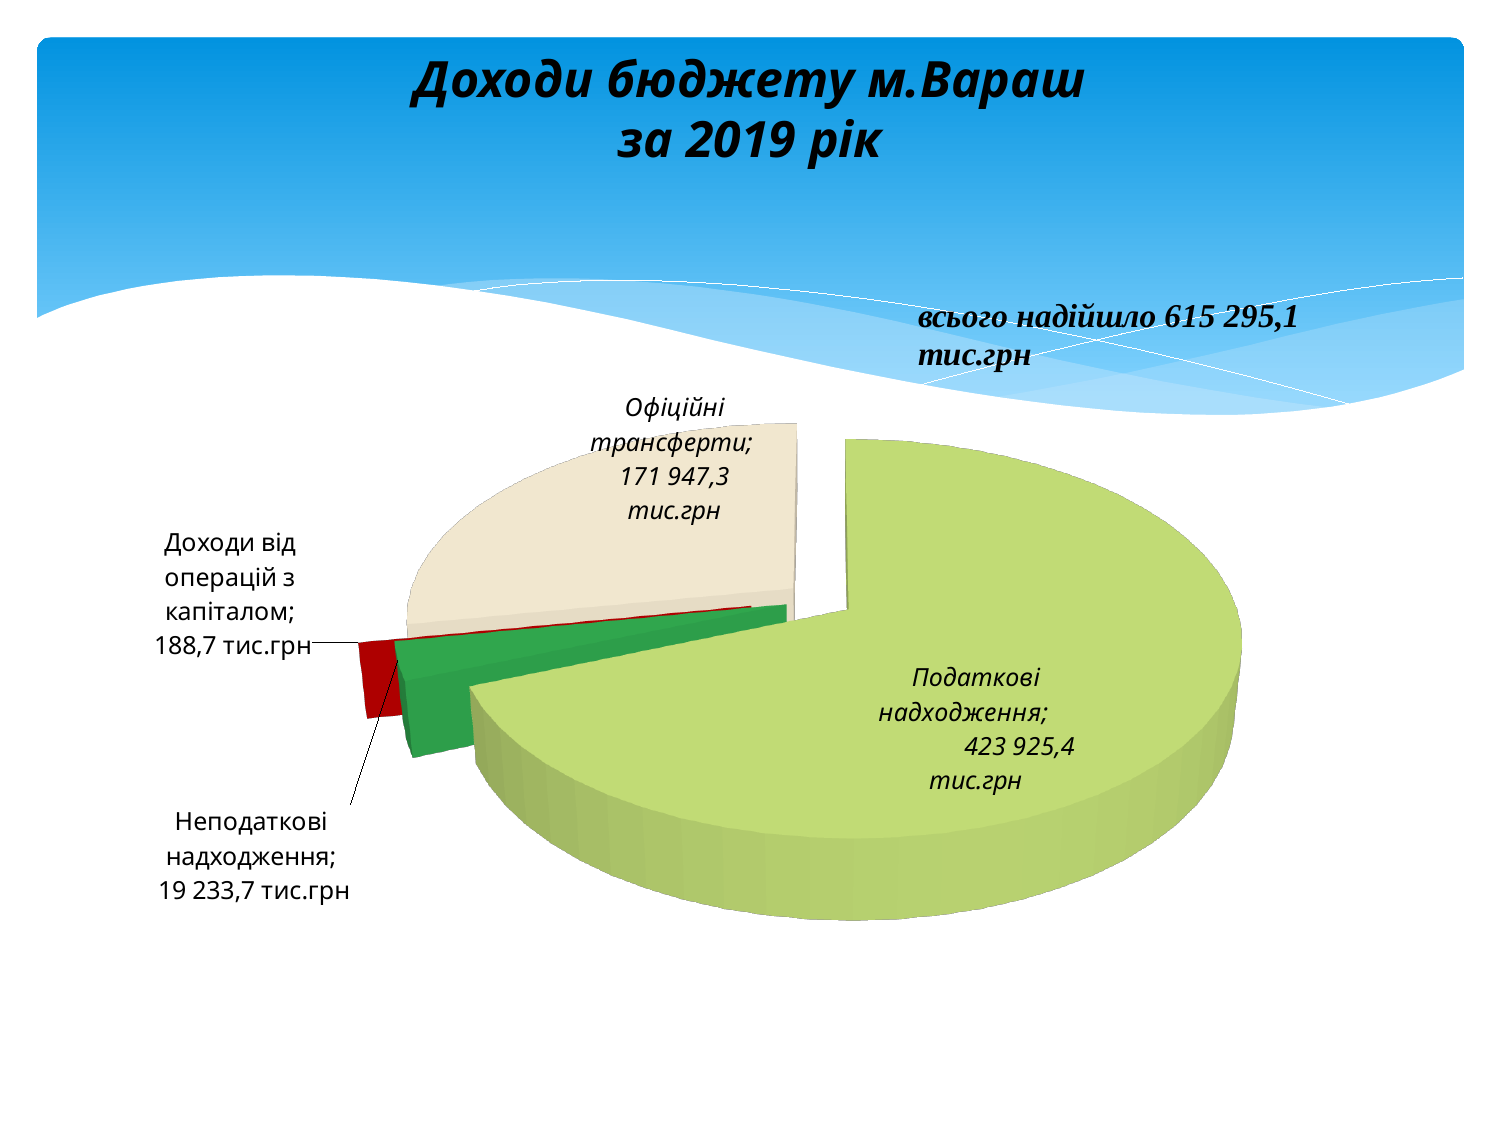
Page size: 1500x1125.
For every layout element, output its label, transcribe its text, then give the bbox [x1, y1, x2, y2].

chart [88, 255, 1400, 1006]
title Доходи бюджету м.Вараш за 2019 рік [75, 55, 1425, 220]
